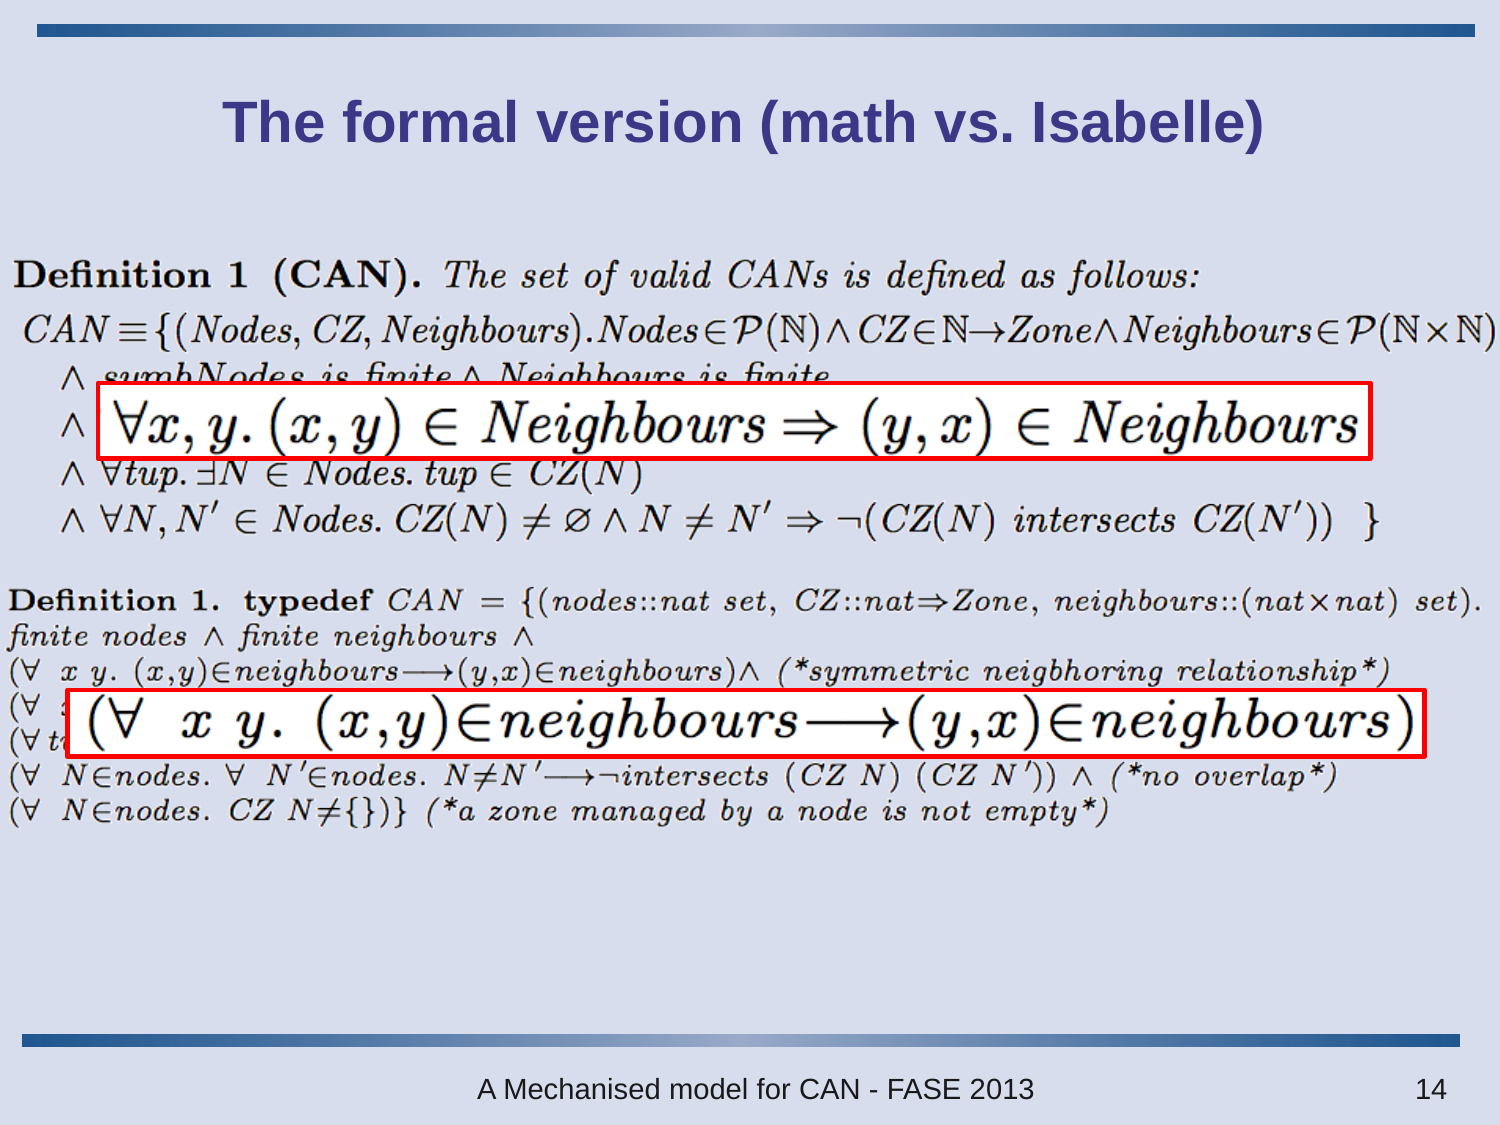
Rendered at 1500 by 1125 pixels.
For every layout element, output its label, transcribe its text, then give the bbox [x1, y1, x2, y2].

footer A Mechanised model for CAN - FASE 2013 [374, 1062, 1138, 1101]
slide_number 14 [1187, 1062, 1463, 1101]
picture [0, 576, 1495, 835]
title The formal version (math vs. Isabelle) [66, 49, 1423, 188]
picture [5, 255, 1500, 552]
